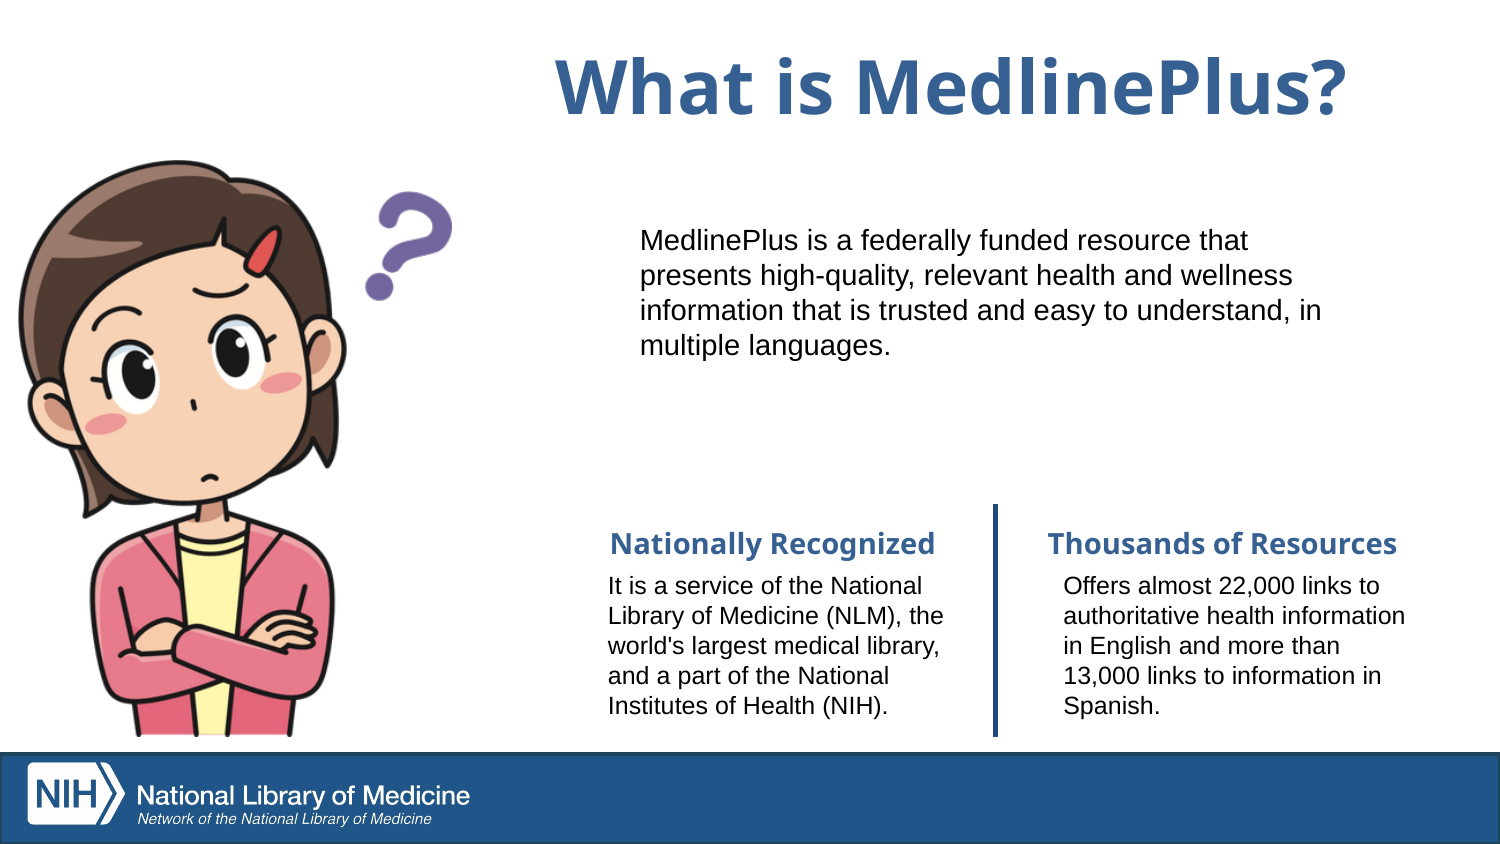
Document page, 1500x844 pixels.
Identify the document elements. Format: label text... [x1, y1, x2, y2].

picture [27, 762, 470, 834]
text_box It is a service of the National Library of Medicine (NLM), the world's largest medical library, and a part of the National Institutes of Health (NIH). [592, 554, 961, 735]
title What is MedlinePlus? [529, 45, 1375, 136]
text_box Nationally Recognized [594, 510, 975, 575]
picture [18, 160, 452, 737]
text_box MedlinePlus is a federally funded resource that presents high-quality, relevant health and wellness information that is trusted and easy to understand, in multiple languages. [624, 206, 1375, 376]
text_box Thousands of Resources [1032, 510, 1453, 575]
text_box [993, 504, 998, 737]
text_box Offers almost 22,000 links to authoritative health information in English and more than 13,000 links to information in Spanish. [1048, 554, 1428, 735]
